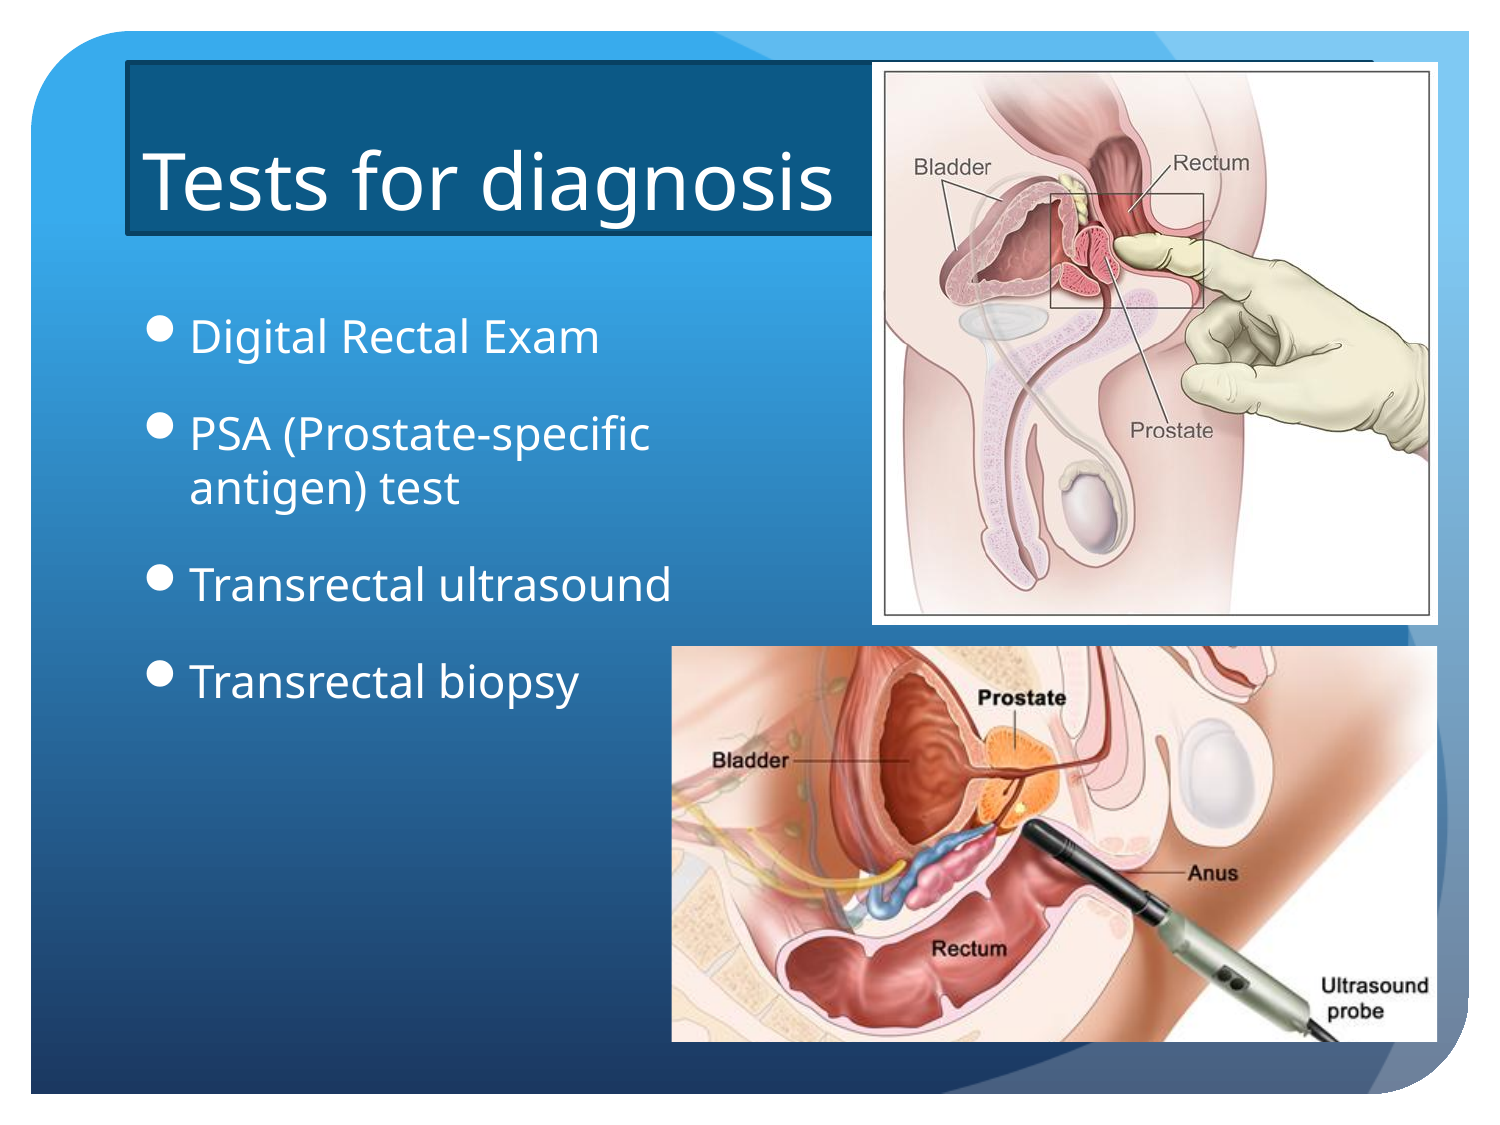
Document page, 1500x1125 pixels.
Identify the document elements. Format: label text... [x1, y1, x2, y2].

title Tests for diagnosis [125, 60, 1374, 236]
list Digital Rectal Exam PSA (Prostate-specific antigen) test Transrectal ultrasound Transrectal biopsy [127, 299, 788, 991]
picture [24, 30, 1473, 1094]
